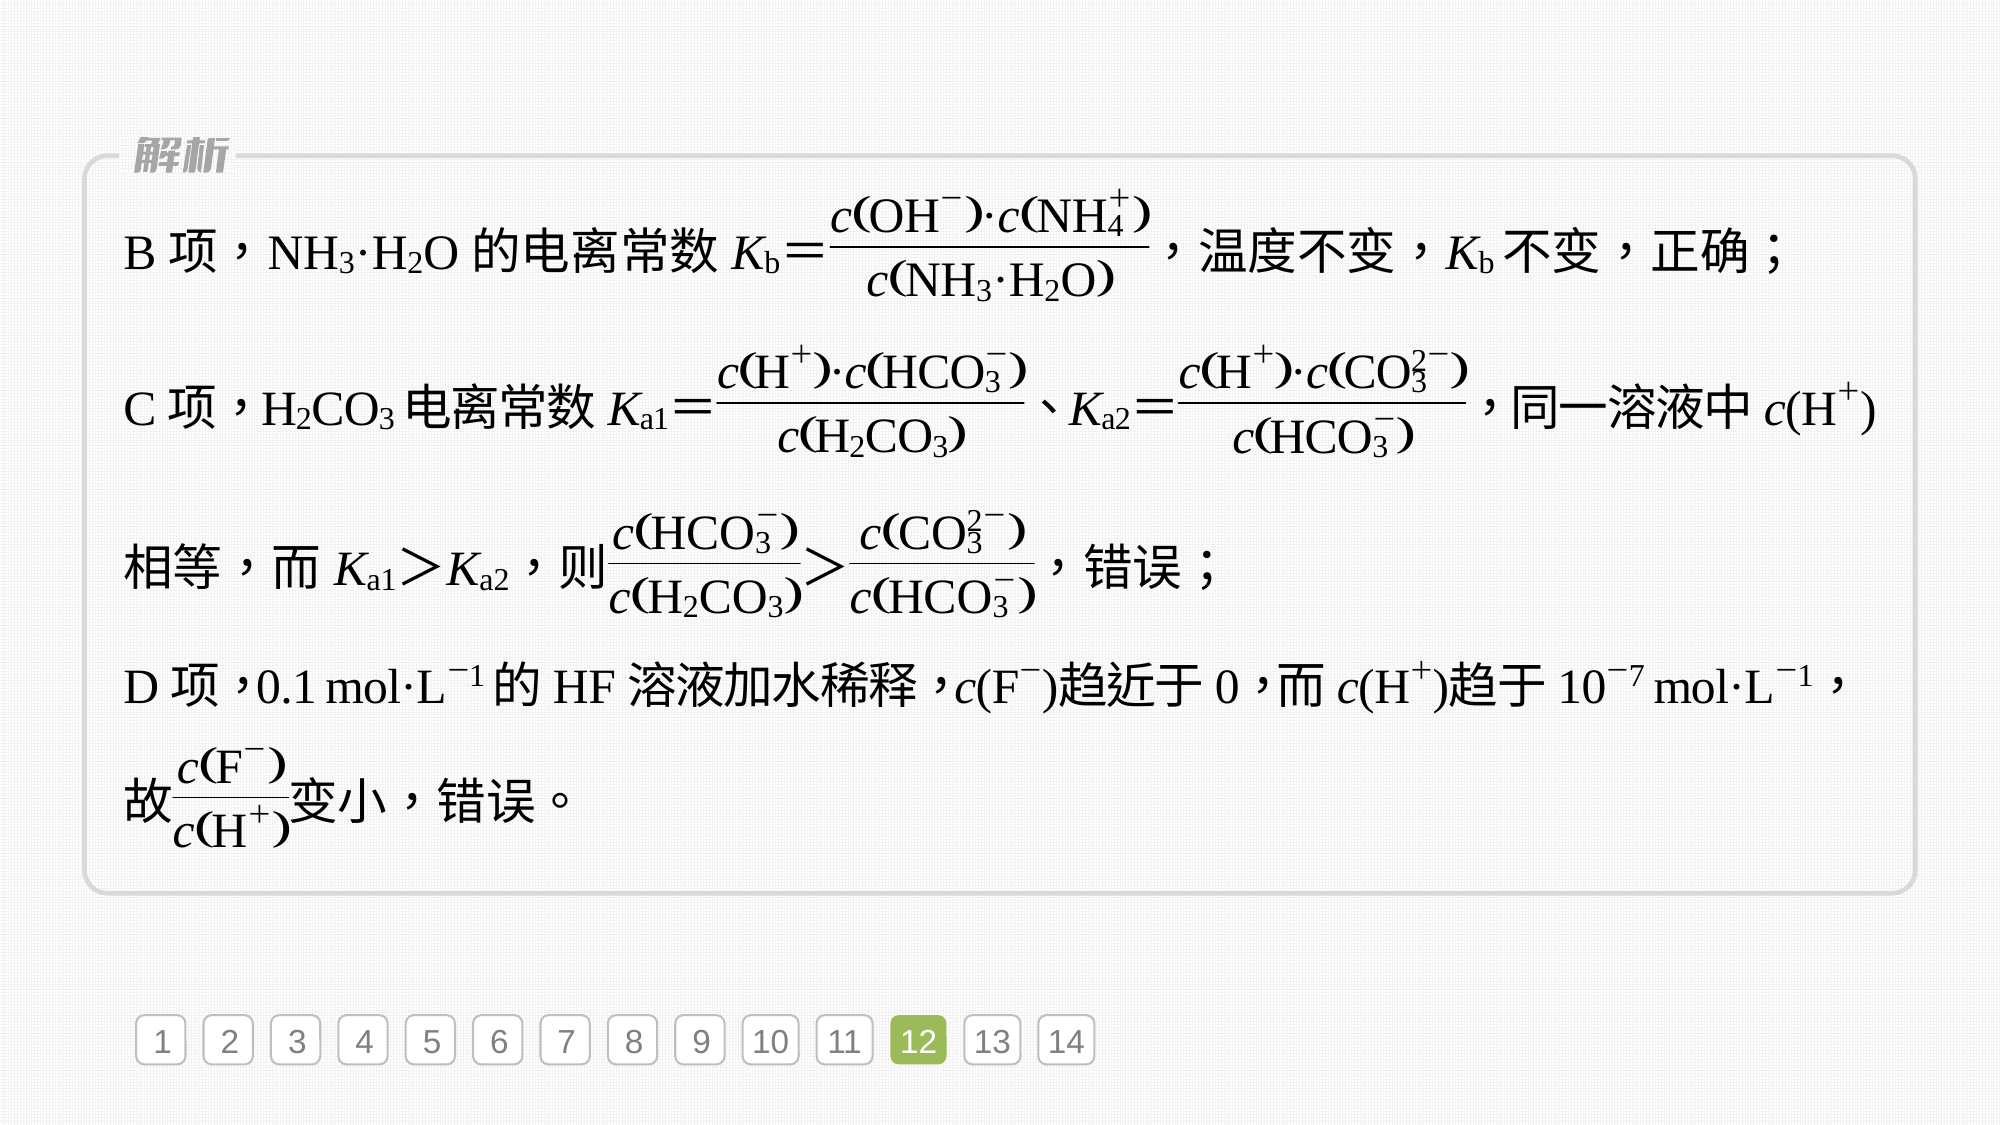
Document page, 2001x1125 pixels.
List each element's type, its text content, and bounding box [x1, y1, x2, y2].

text_box 11 [815, 1014, 874, 1066]
text_box 5 [404, 1014, 457, 1066]
text_box 3 [269, 1014, 322, 1066]
text_box 6 [472, 1014, 524, 1066]
text_box 13 [963, 1014, 1022, 1066]
text_box 12 [889, 1014, 948, 1066]
text_box 9 [674, 1014, 726, 1066]
text_box 10 [741, 1014, 800, 1066]
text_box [123, 654, 1863, 879]
text_box 2 [202, 1014, 254, 1066]
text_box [84, 137, 1916, 894]
text_box 8 [606, 1014, 659, 1066]
text_box 7 [539, 1014, 591, 1066]
text_box 1 [135, 1014, 187, 1066]
text_box 14 [1037, 1014, 1096, 1066]
text_box 4 [337, 1014, 389, 1066]
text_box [123, 323, 1877, 645]
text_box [123, 181, 1845, 323]
